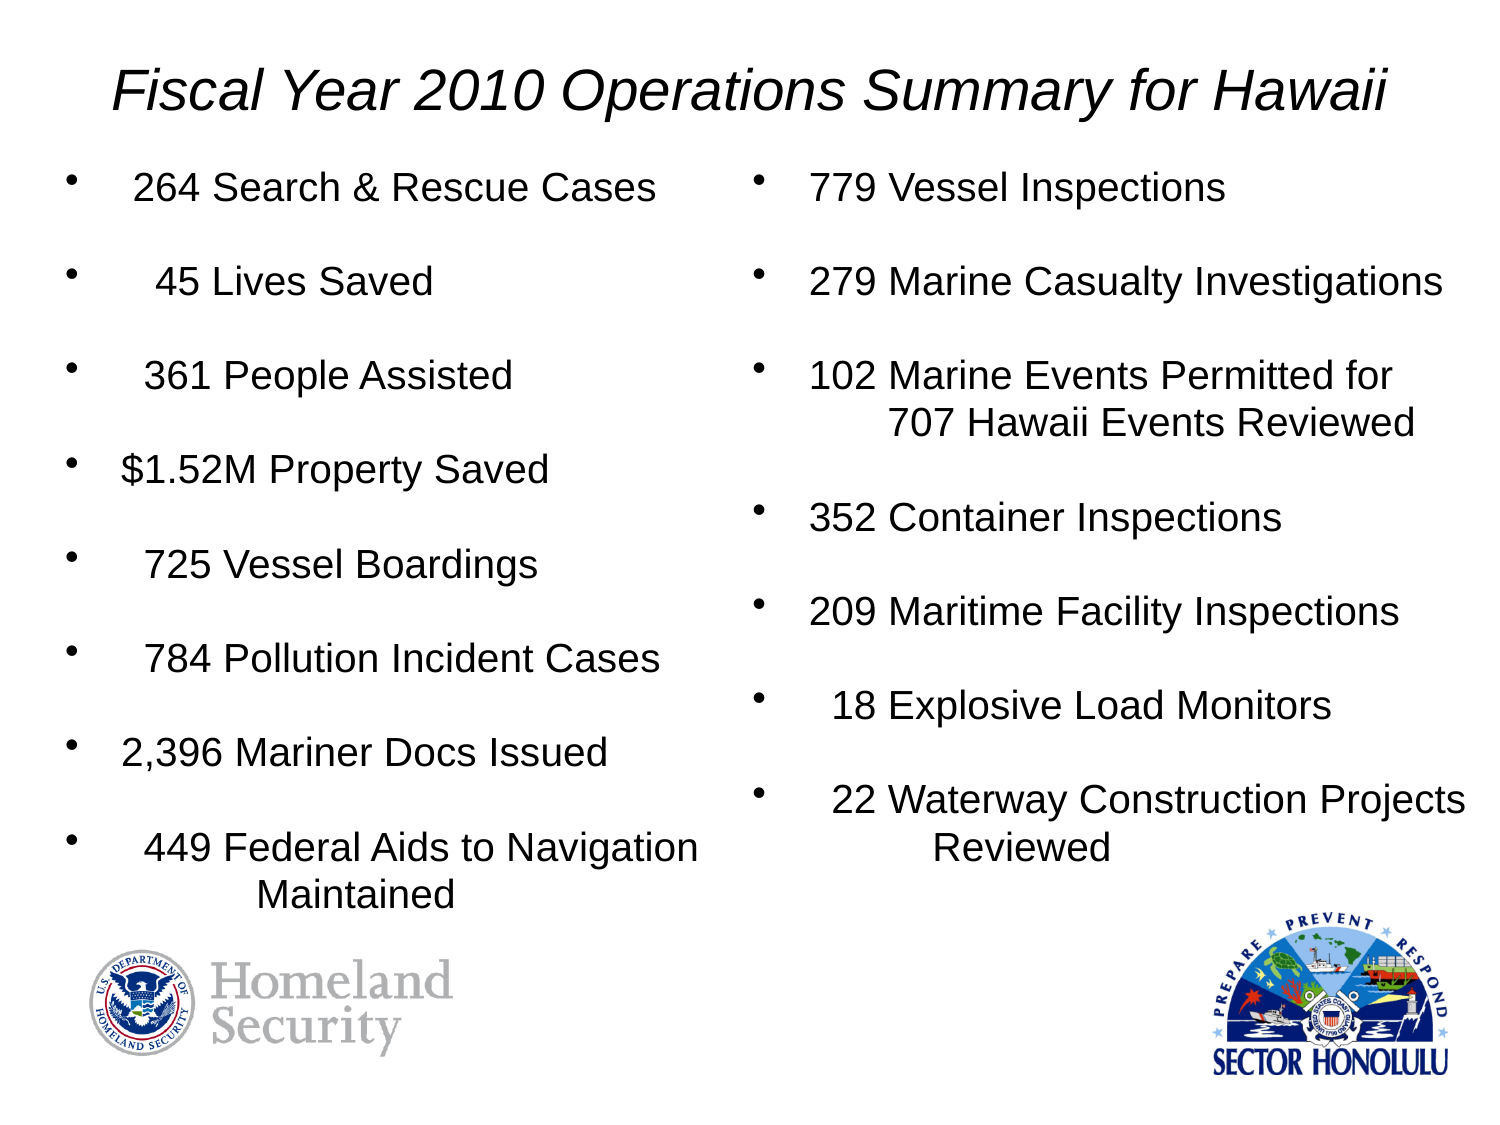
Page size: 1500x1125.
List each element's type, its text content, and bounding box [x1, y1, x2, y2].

title Fiscal Year 2010 Operations Summary for Hawaii [74, 24, 1426, 151]
list 264 Search & Rescue Cases 45 Lives Saved 361 People Assisted $1.52M Property Saved 725 Vessel Boardings 784 Pollution Incident Cases 2,396 Mariner Docs Issued 449 Federal Aids to Navigation Maintained [49, 162, 737, 906]
picture [87, 949, 455, 1057]
picture [1212, 912, 1448, 1075]
list 779 Vessel Inspections 279 Marine Casualty Investigations 102 Marine Events Permitted for 707 Hawaii Events Reviewed 352 Container Inspections 209 Maritime Facility Inspections 18 Explosive Load Monitors 22 Waterway Construction Projects Reviewed [737, 162, 1500, 906]
